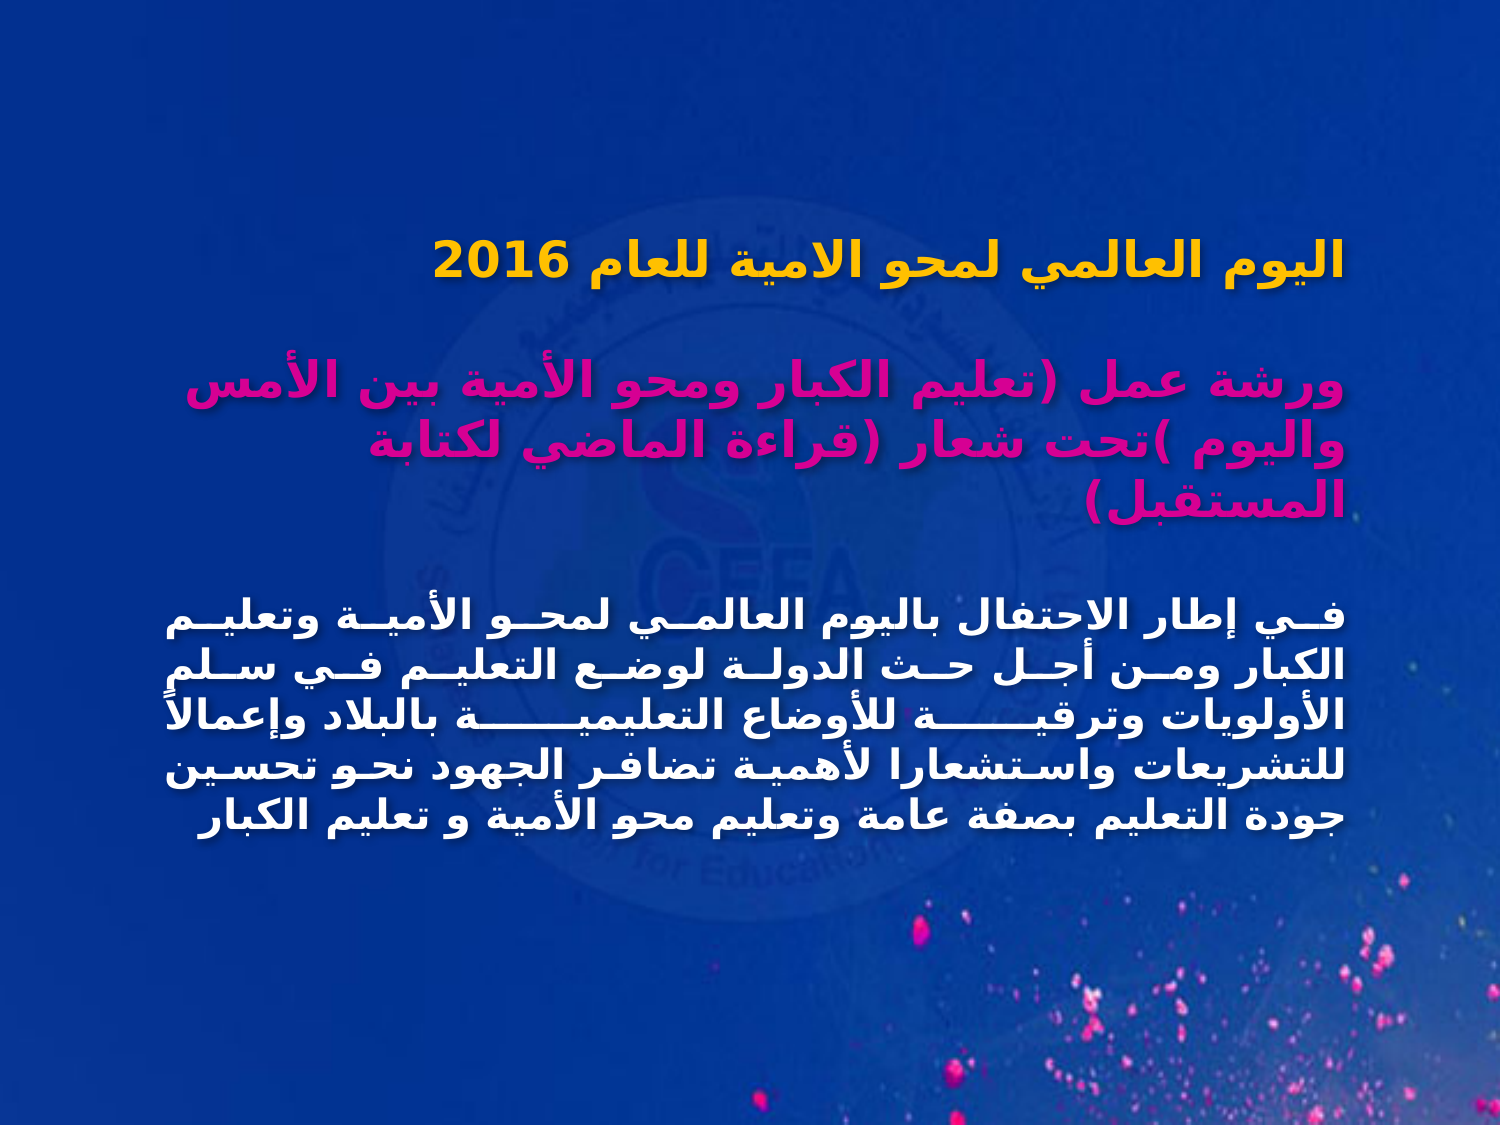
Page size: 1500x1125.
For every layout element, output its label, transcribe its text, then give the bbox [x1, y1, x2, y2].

picture [0, 0, 1500, 1125]
text_box اليوم العالمي لمحو الامية للعام 2016 ورشة عمل (تعليم الكبار ومحو الأمية بين الأمس واليوم )تحت شعار (قراءة الماضي لكتابة المستقبل) في إطار الاحتفال باليوم العالمي لمحو الأمية وتعليم الكبار ومن أجل حث الدولة لوضع التعليم في سلم الأولويات وترقية للأوضاع التعليمية بالبلاد وإعمالاً للتشريعات واستشعارا لأهمية تضافر الجهود نحو تحسين جودة التعليم بصفة عامة وتعليم محو الأمية و تعليم الكبار [149, 99, 1363, 1075]
